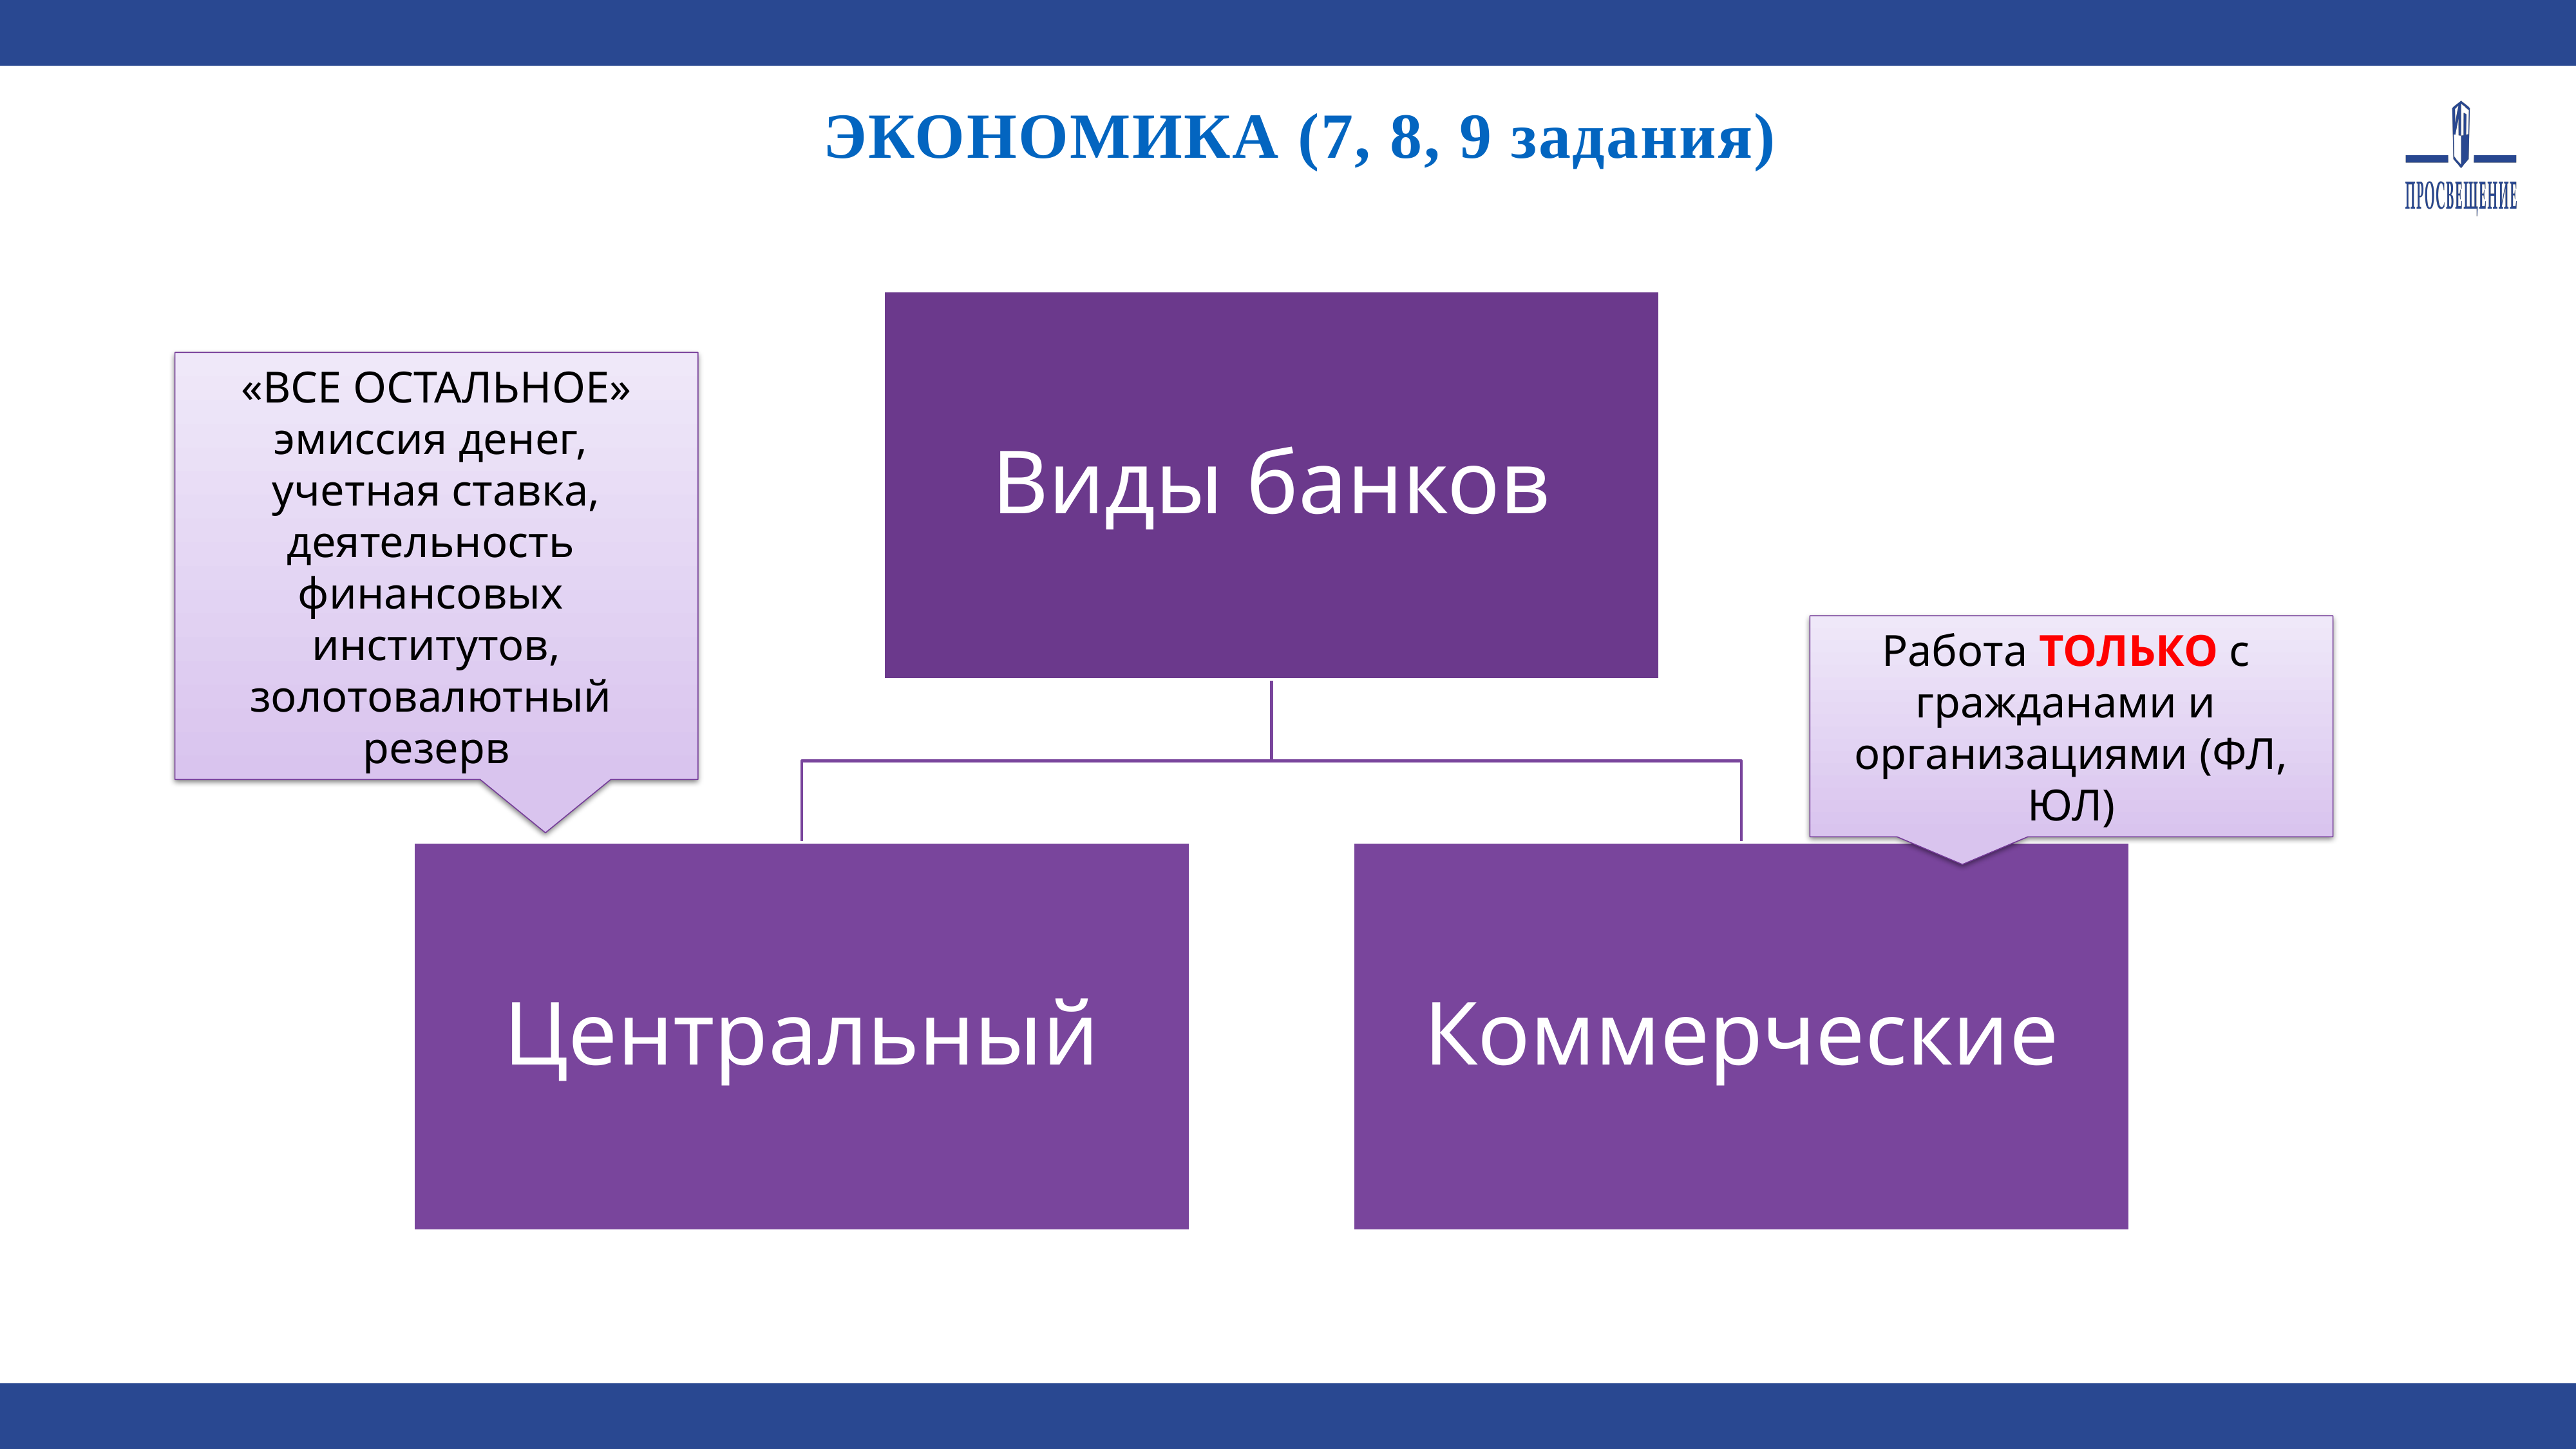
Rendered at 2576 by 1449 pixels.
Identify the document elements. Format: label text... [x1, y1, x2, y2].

text_box ЭКОНОМИКА (7, 8, 9 задания) [790, 91, 1810, 173]
text_box «ВСЕ ОСТАЛЬНОЕ» эмиссия денег, учетная ставка, деятельность финансовых институтов, золотовалютный резерв [174, 352, 408, 781]
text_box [412, 188, 2131, 1334]
picture [2405, 100, 2517, 216]
text_box Работа ТОЛЬКО с гражданами и организациями (ФЛ, ЮЛ) [2137, 615, 2334, 838]
